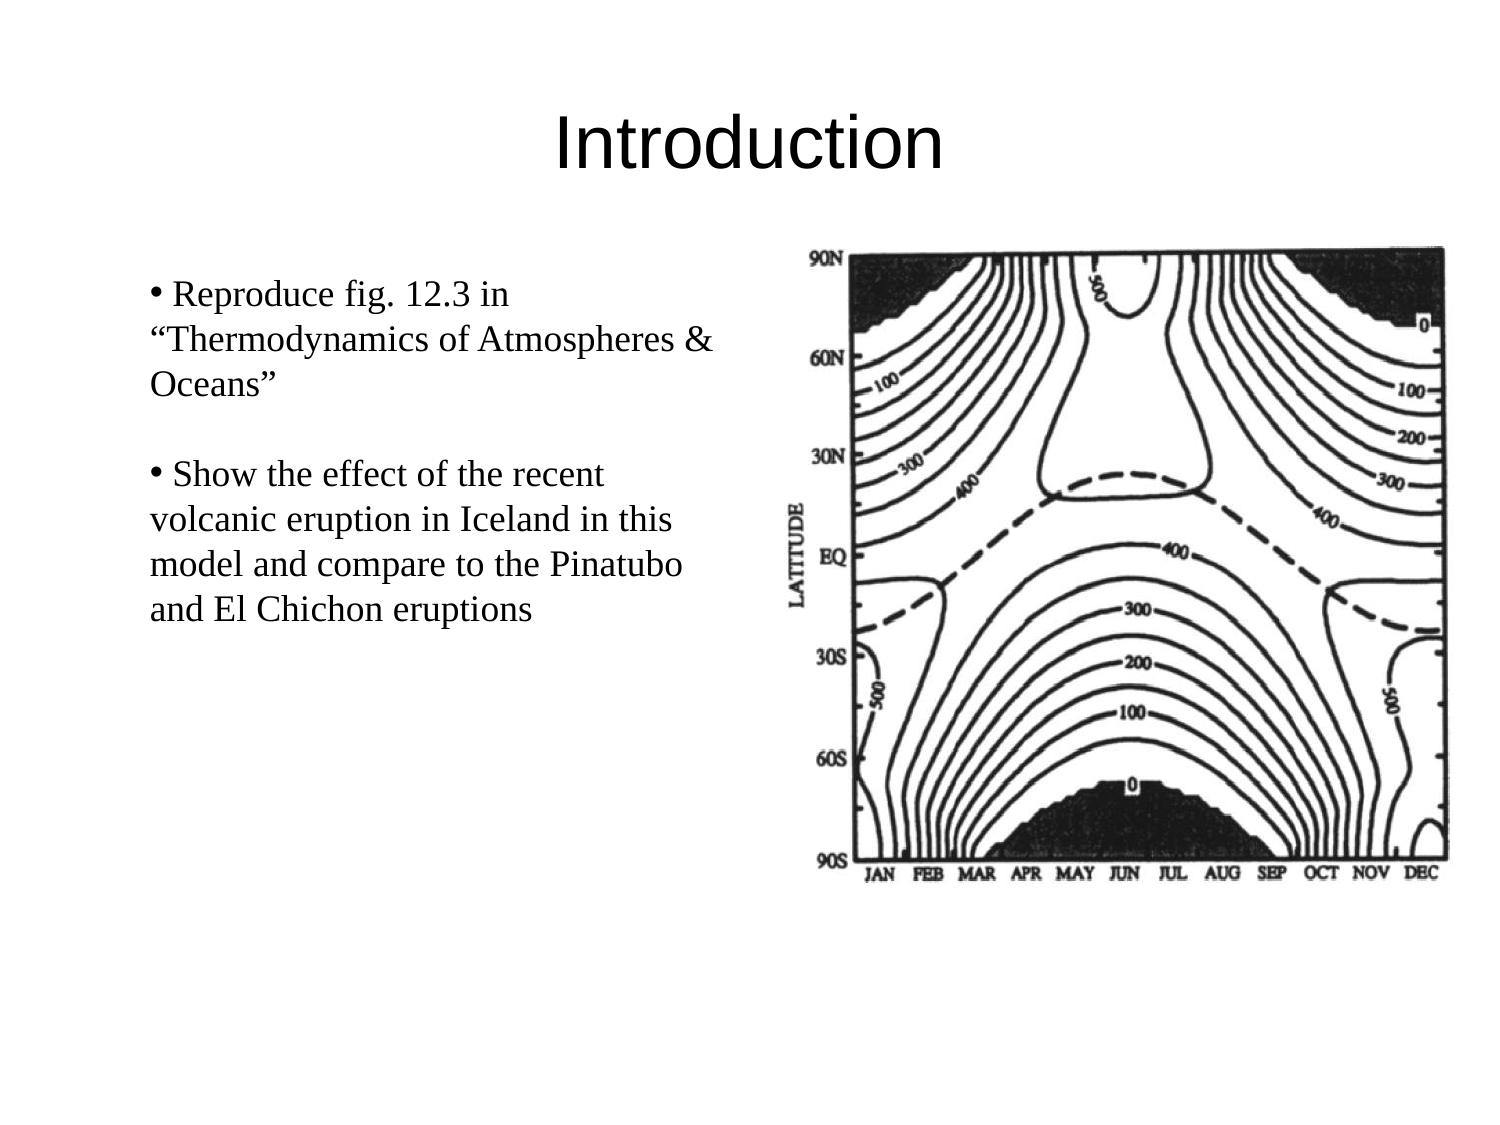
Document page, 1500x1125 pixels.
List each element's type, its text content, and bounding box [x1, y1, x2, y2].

text_box Reproduce fig. 12.3 in “Thermodynamics of Atmospheres & Oceans” Show the effect of the recent volcanic eruption in Iceland in this model and compare to the Pinatubo and El Chichon eruptions [134, 261, 746, 637]
picture [751, 232, 1500, 914]
title Introduction [75, 45, 1425, 233]
